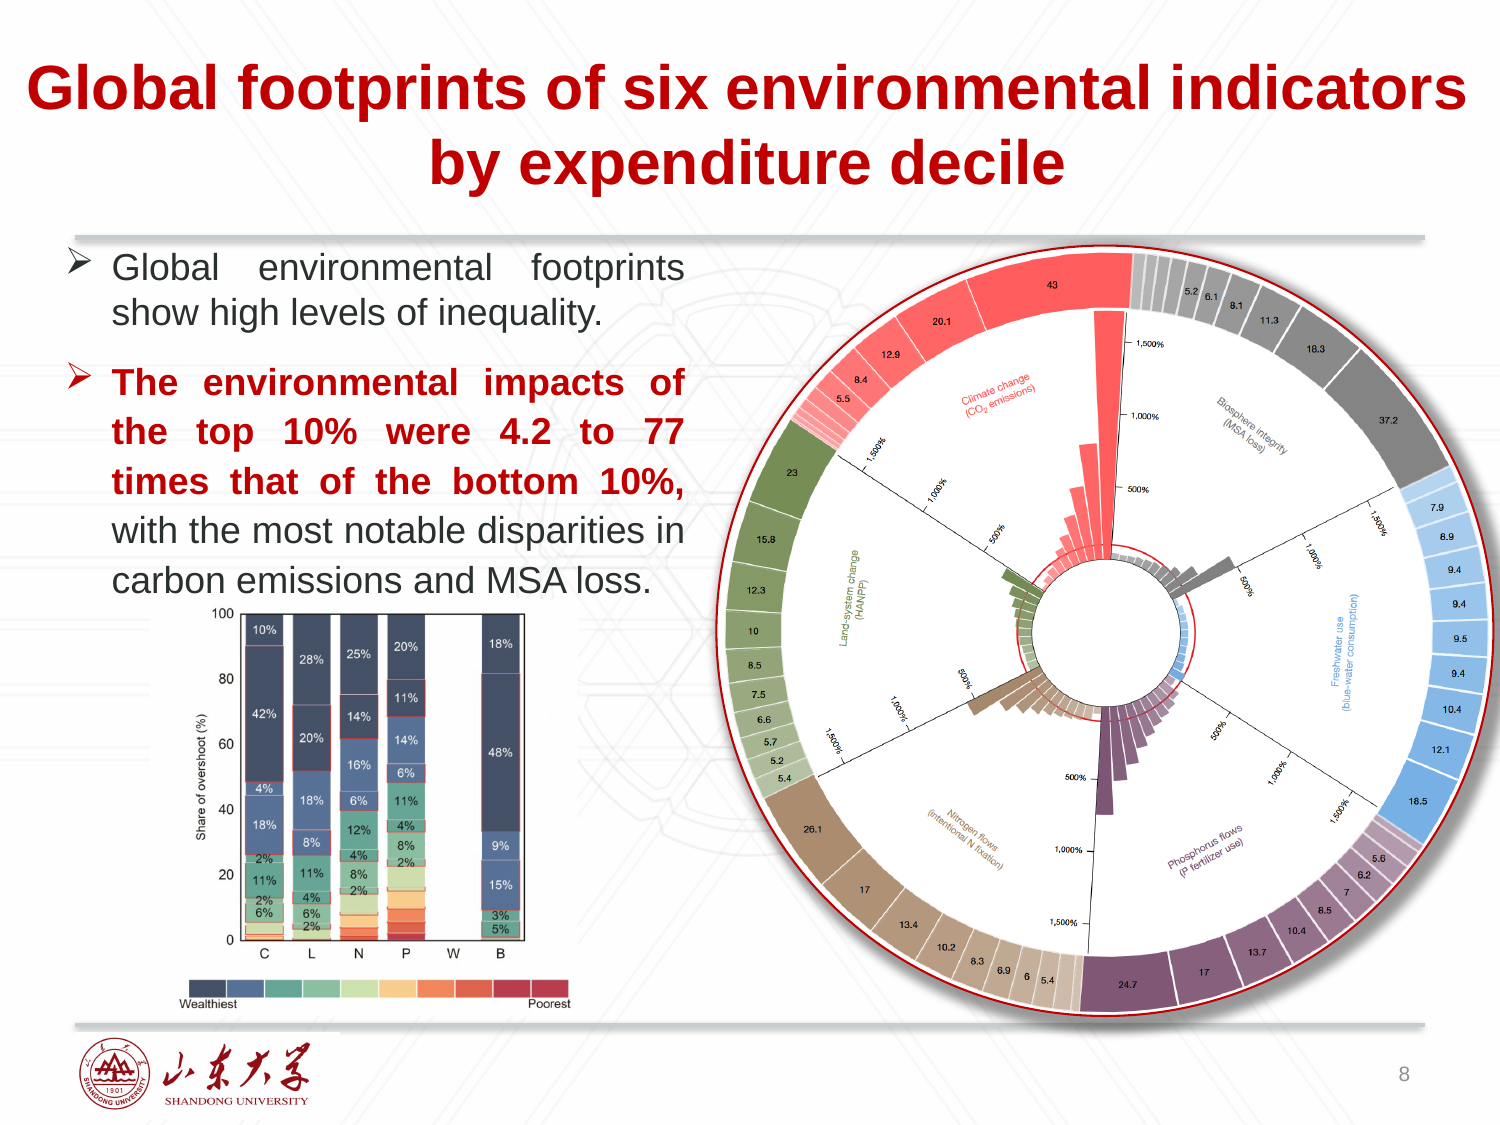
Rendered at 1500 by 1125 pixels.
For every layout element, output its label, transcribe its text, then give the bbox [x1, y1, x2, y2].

picture [716, 245, 1494, 1017]
picture [75, 1032, 340, 1120]
text_box Global environmental footprints show high levels of inequality. The environmental impacts of the top 10% were 4.2 to 77 times that of the bottom 10%, with the most notable disparities in carbon emissions and MSA loss. [50, 235, 700, 609]
text_box Global footprints of six environmental indicators by expenditure decile [4, 45, 1492, 200]
picture [149, 599, 578, 1016]
slide_number 8 [1074, 1042, 1425, 1103]
